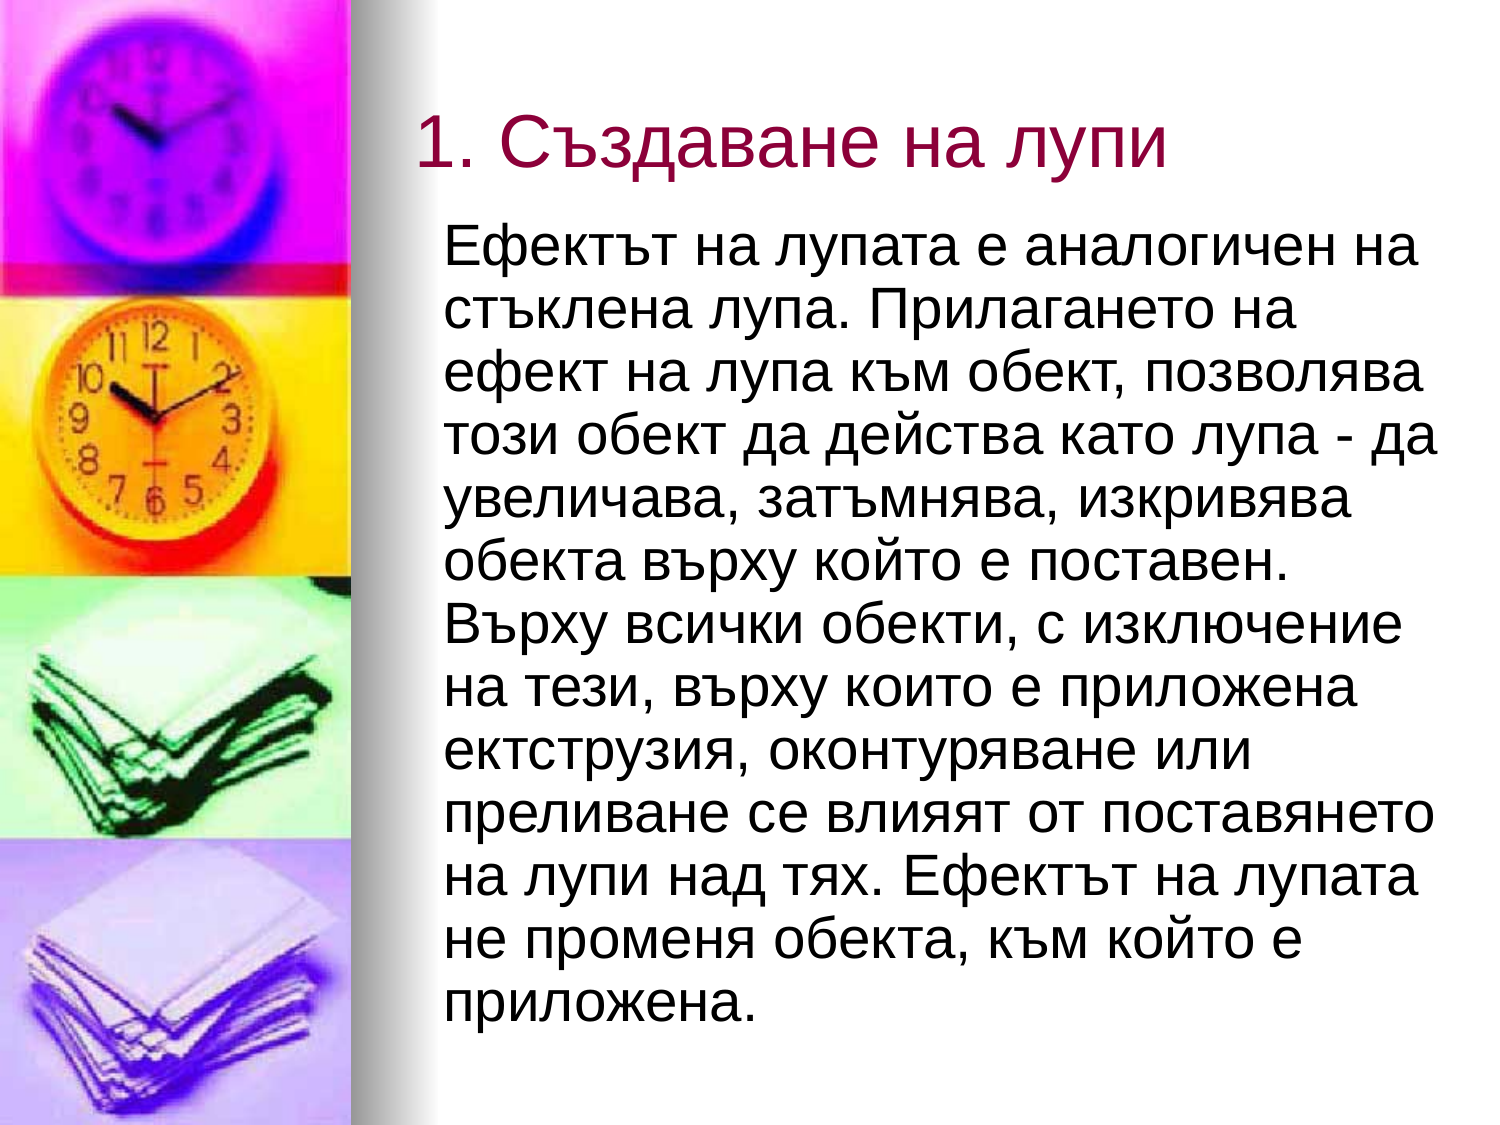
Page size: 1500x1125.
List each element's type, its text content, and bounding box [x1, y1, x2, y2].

list Ефектът на лупата е аналогичен на стъклена лупа. Прилагането на ефект на лупа към обект, позволява този обект да действа като лупа - да увеличава, затъмнява, изкривява обекта върху който е поставен. Върху всички обекти, с изключение на тези, върху които е приложена ектструзия, оконтуряване или преливане се влияят от поставянето на лупи над тях. Ефектът на лупата не променя обекта, към който е приложена. [371, 207, 1460, 1048]
picture [0, 0, 351, 1125]
title 1. Създаване на лупи [399, 37, 1451, 207]
